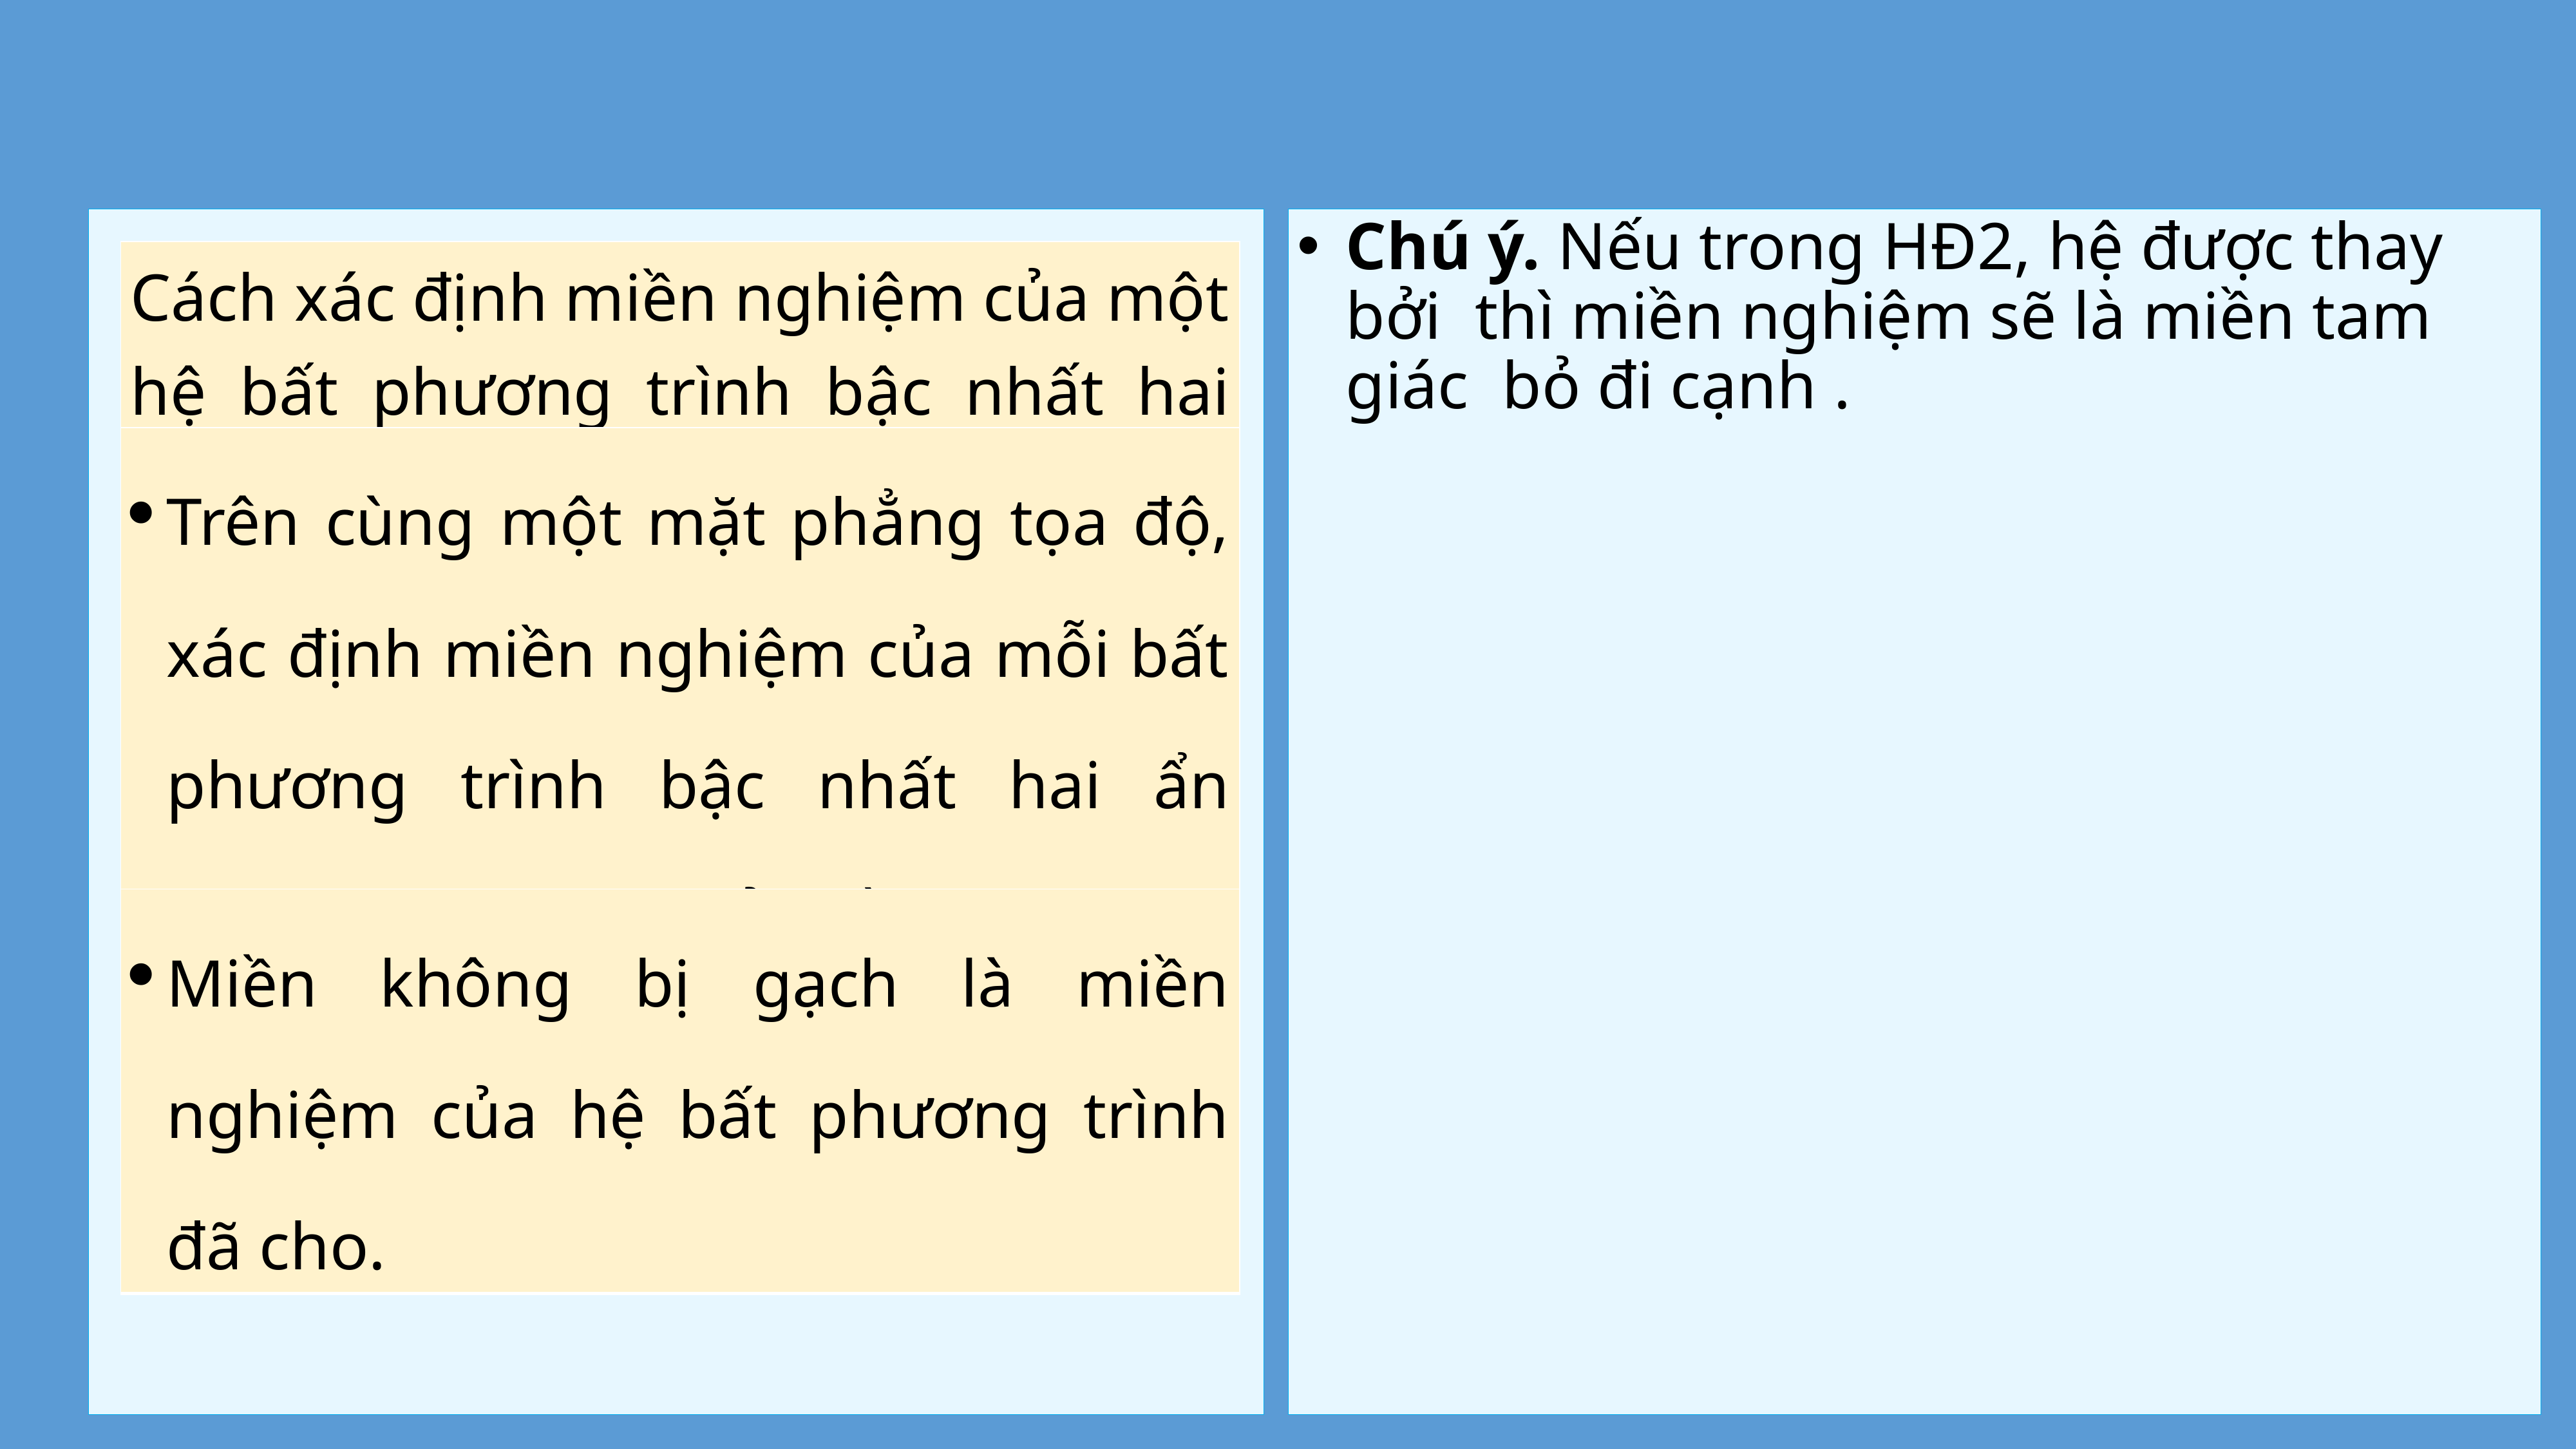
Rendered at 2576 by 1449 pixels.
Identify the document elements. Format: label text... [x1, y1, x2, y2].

table_header Cách xác định miền nghiệm của một hệ bất phương trình bậc nhất hai ẩn: [121, 242, 1239, 427]
table_header Trên cùng một mặt phẳng tọa độ, xác định miền nghiệm của mỗi bất phương trình bậc nhất hai ẩn trong hệ và gạch bỏ miền còn lại. [121, 428, 1239, 889]
text_box [88, 209, 1264, 1415]
table_header Miền không bị gạch là miền nghiệm của hệ bất phương trình đã cho. [121, 889, 1239, 1292]
